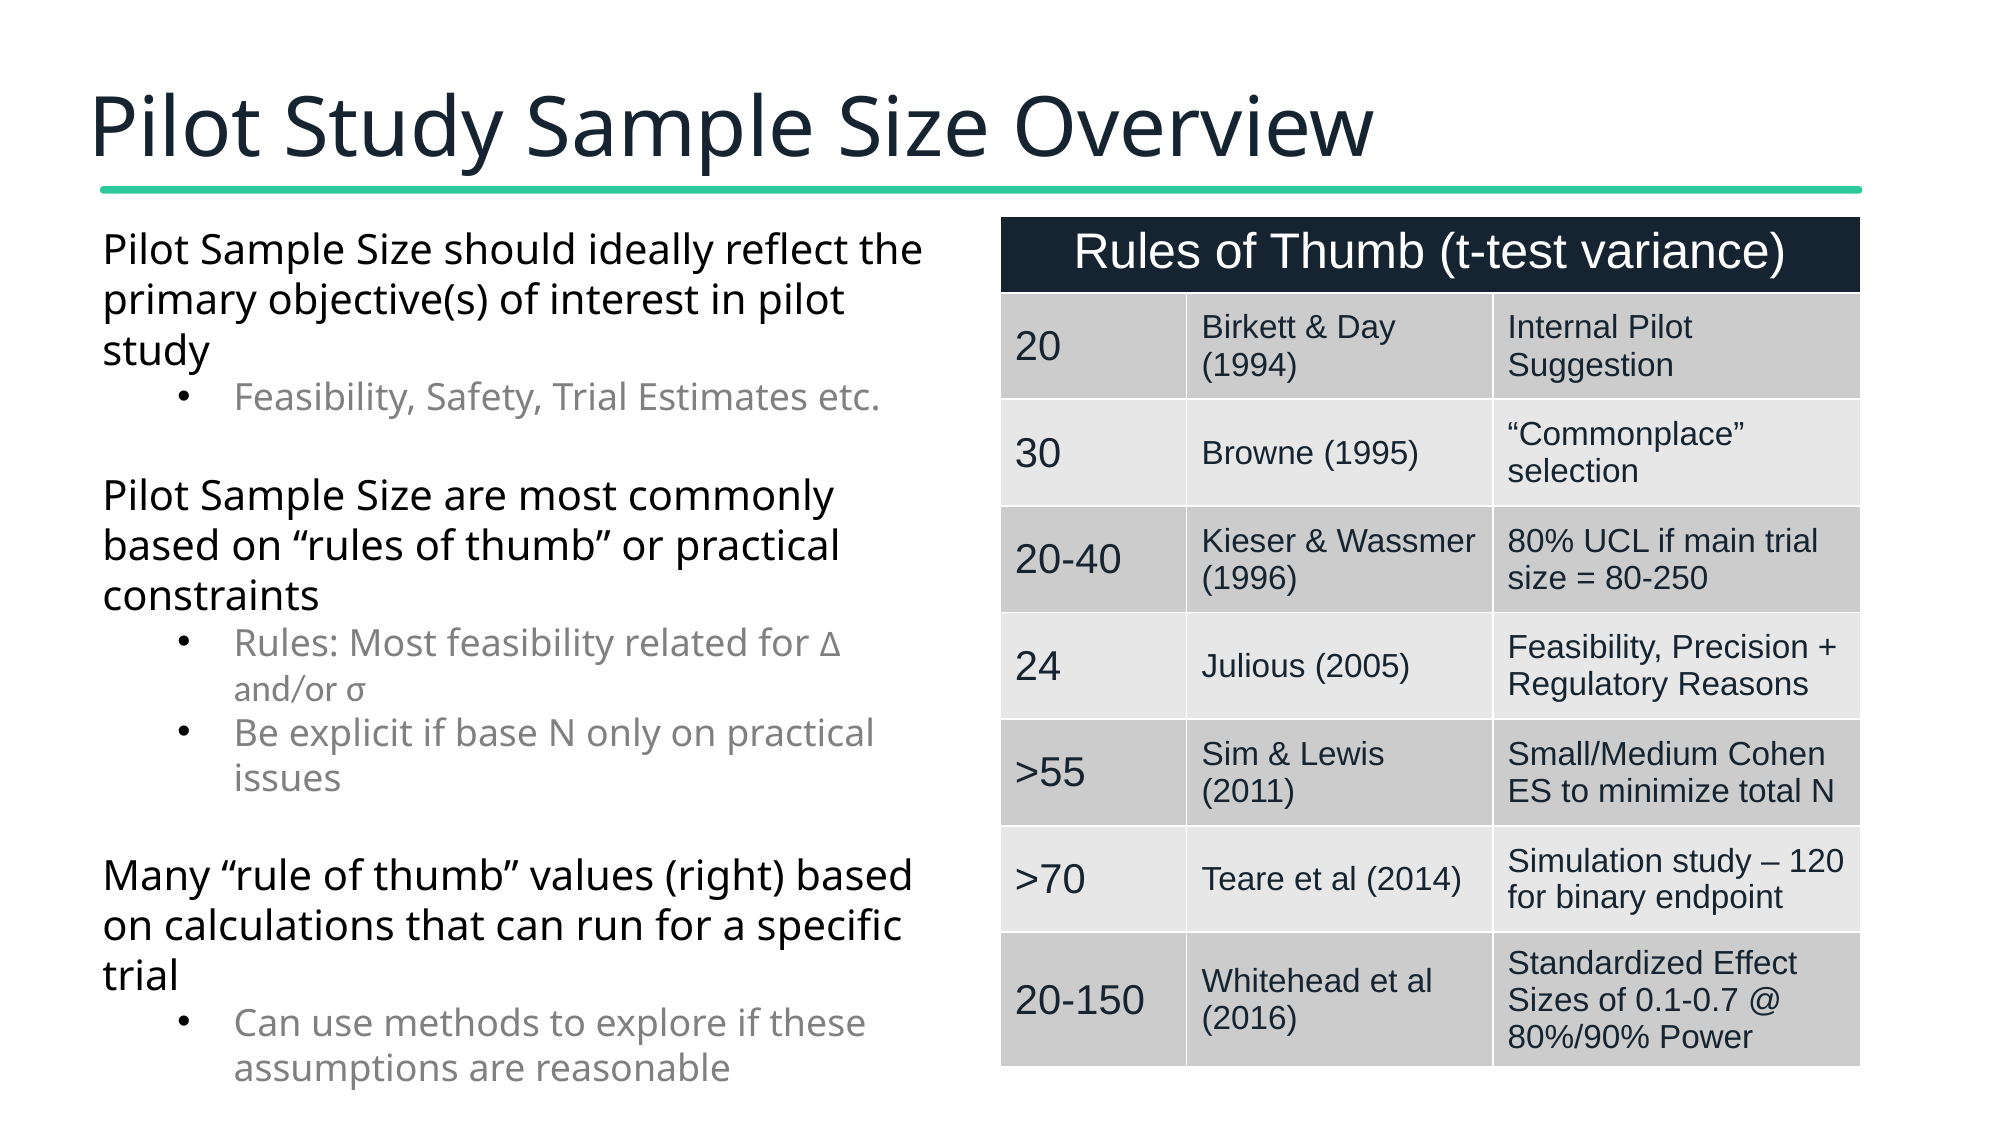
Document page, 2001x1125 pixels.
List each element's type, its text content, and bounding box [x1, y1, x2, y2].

table_cell Browne (1995) [1187, 400, 1492, 505]
table_cell Simulation study – 120 for binary endpoint [1494, 827, 1860, 931]
table_cell 20 [1001, 294, 1186, 398]
table_cell 80% UCL if main trial size = 80-250 [1494, 507, 1860, 612]
table_cell Sim & Lewis (2011) [1187, 720, 1492, 825]
table_cell 20-40 [1001, 507, 1186, 612]
table_cell Whitehead et al (2016) [1187, 933, 1492, 1066]
table_cell Kieser & Wassmer (1996) [1187, 507, 1492, 612]
table_cell Feasibility, Precision + Regulatory Reasons [1494, 613, 1860, 718]
table_cell 30 [1001, 400, 1186, 505]
table_cell Julious (2005) [1187, 613, 1492, 718]
table_cell “Commonplace” selection [1494, 400, 1860, 505]
table_cell Birkett & Day (1994) [1187, 294, 1492, 398]
table_cell Teare et al (2014) [1187, 827, 1492, 931]
table_cell 24 [1001, 613, 1186, 718]
title Pilot Study Sample Size Overview [88, 57, 1912, 175]
table_cell >55 [1001, 720, 1186, 825]
table_cell Small/Medium Cohen ES to minimize total N [1494, 720, 1860, 825]
table_cell Internal Pilot Suggestion [1494, 294, 1860, 398]
table_cell 20-150 [1001, 933, 1186, 1066]
text_box Pilot Sample Size should ideally reflect the primary objective(s) of interest in pilot study Feasibility, Safety, Trial Estimates etc. Pilot Sample Size are most commonly based on “rules of thumb” or practical constraints Rules: Most feasibility related for Δ and/or σ Be explicit if base N only on practical issues Many “rule of thumb” values (right) based on calculations that can run for a specific trial Can use methods to explore if these assumptions are reasonable Even if using “rule” can still determine value of estimate generated based on pilot study size e.g. can calculate interval for parameter(s) [87, 215, 967, 1125]
table_header Rules of Thumb (t-test variance) [1001, 217, 1860, 292]
table_cell Standardized Effect Sizes of 0.1-0.7 @ 80%/90% Power [1494, 933, 1860, 1066]
table_cell >70 [1001, 827, 1186, 931]
